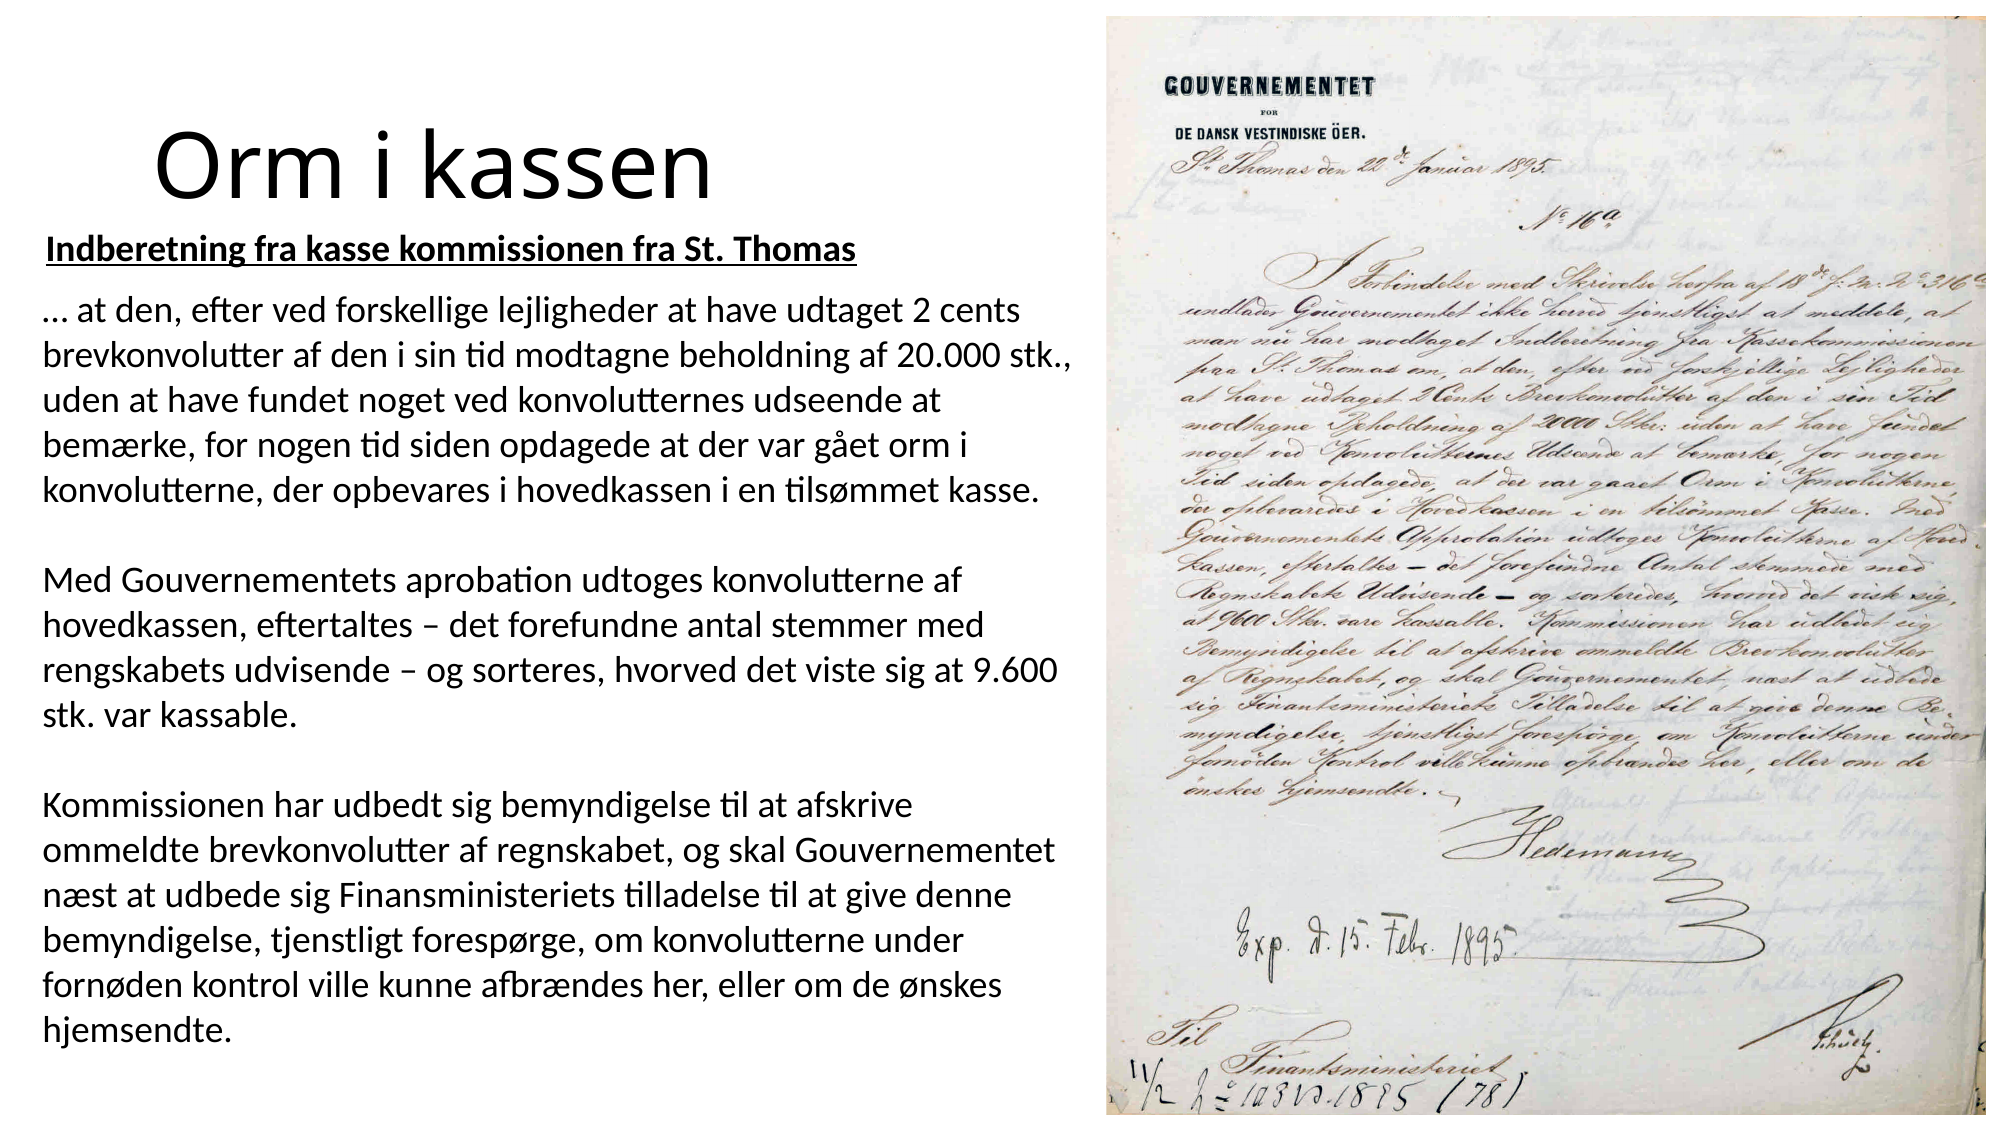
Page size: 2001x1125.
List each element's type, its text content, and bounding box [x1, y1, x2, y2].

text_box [1106, 16, 1986, 1115]
text_box … at den, efter ved forskellige lejligheder at have udtaget 2 cents brevkonvolutter af den i sin tid modtagne beholdning af 20.000 stk., uden at have fundet noget ved konvolutternes udseende at bemærke, for nogen tid siden opdagede at der var gået orm i konvolutterne, der opbevares i hovedkassen i en tilsømmet kasse. Med Gouvernementets aprobation udtoges konvolutterne af hovedkassen, eftertaltes – det forefundne antal stemmer med rengskabets udvisende – og sorteres, hvorved det viste sig at 9.600 stk. var kassable. Kommissionen har udbedt sig bemyndigelse til at afskrive ommeldte brevkonvolutter af regnskabet, og skal Gouvernementet næst at udbede sig Finansministeriets tilladelse til at give denne bemyndigelse, tjenstligt forespørge, om konvolutterne under fornøden kontrol ville kunne afbrændes her, eller om de ønskes hjemsendte. [27, 277, 1095, 1057]
title Orm i kassen [137, 59, 1106, 278]
text_box Indberetning fra kasse kommissionen fra St. Thomas [30, 216, 873, 277]
